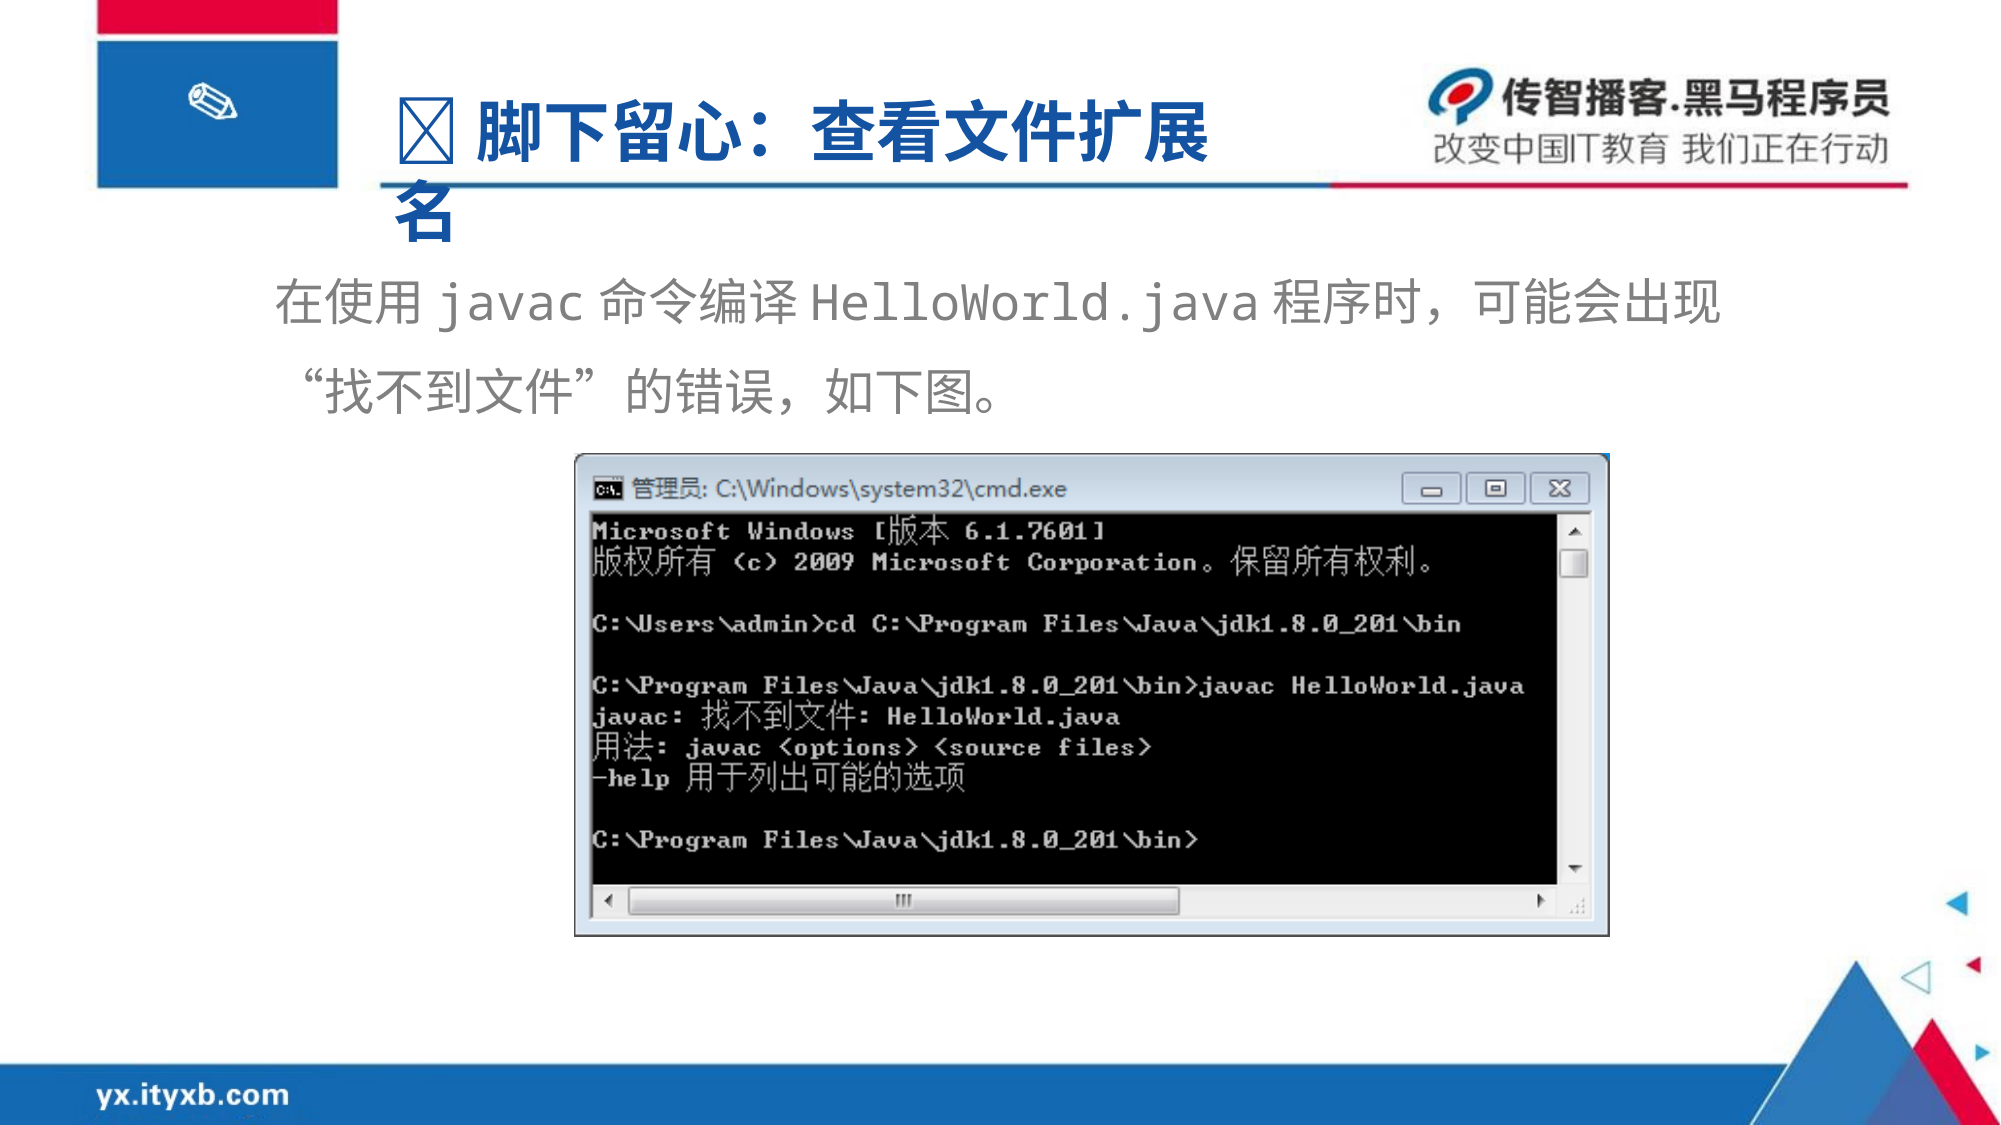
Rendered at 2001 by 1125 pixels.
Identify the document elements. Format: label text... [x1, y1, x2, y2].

text_box 在使用javac命令编译HelloWorld.java程序时，可能会出现“找不到文件”的错误，如下图。 [260, 233, 1780, 445]
text_box 脚下留心：查看文件扩展名 [379, 82, 1287, 233]
picture [0, 0, 2001, 1125]
